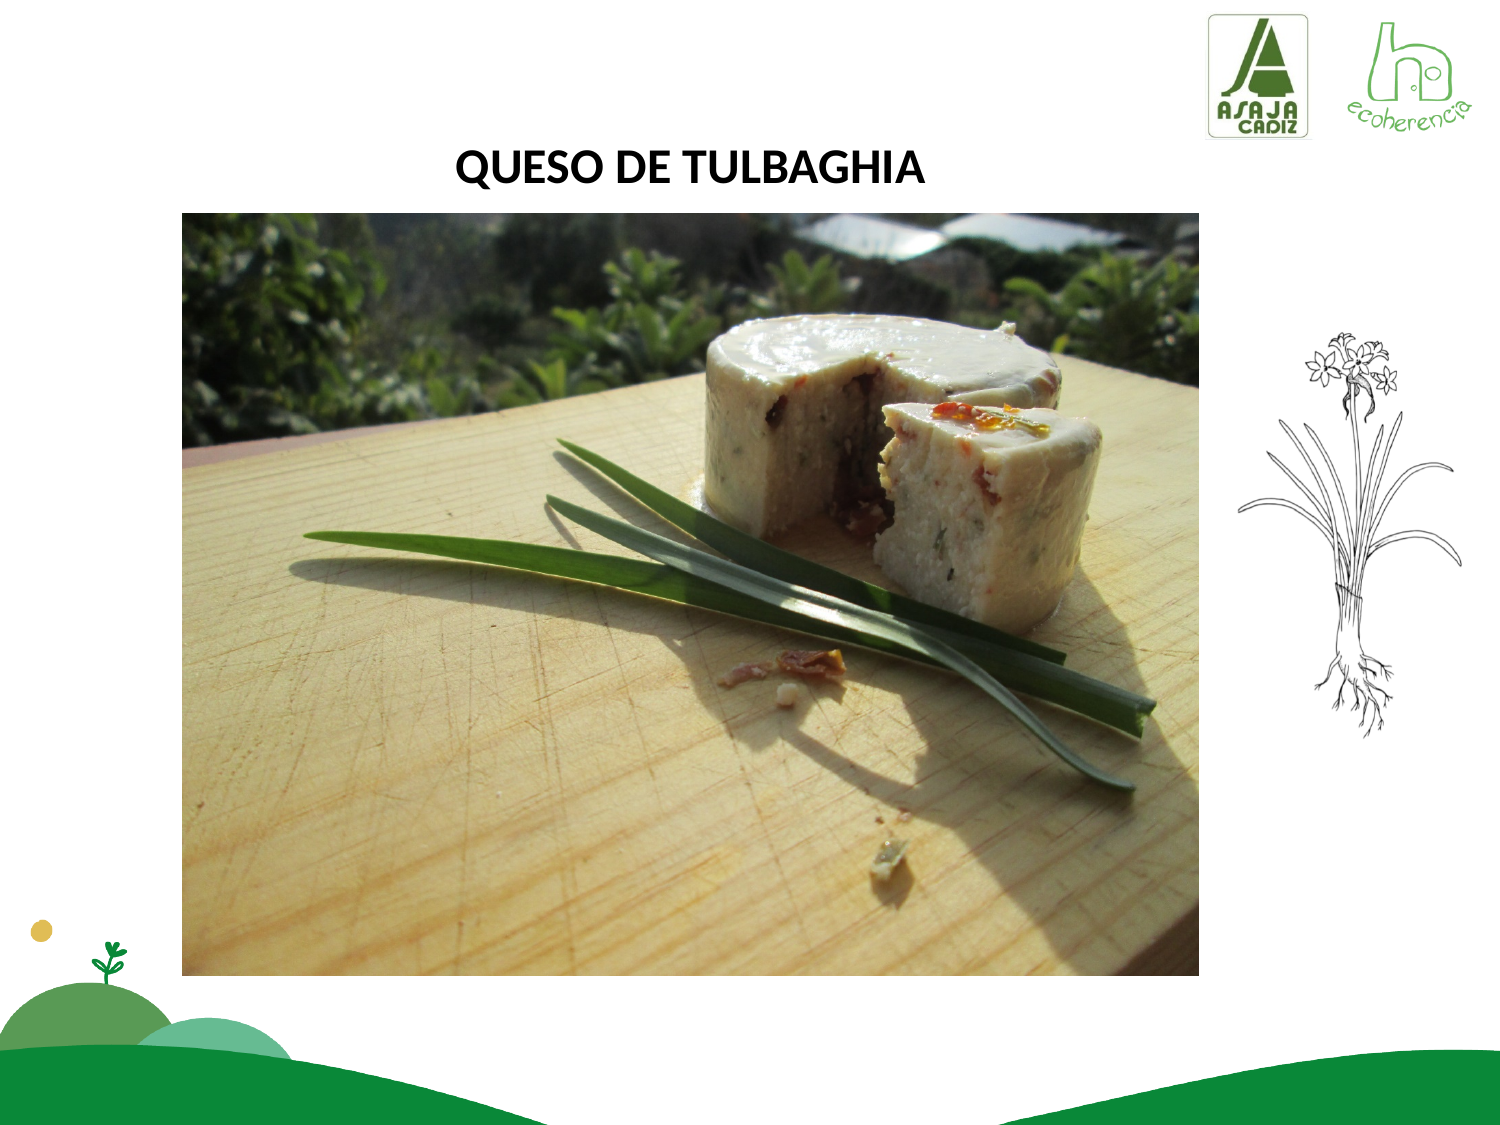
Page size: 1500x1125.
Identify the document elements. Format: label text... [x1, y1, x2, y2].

picture [0, 213, 1500, 1125]
picture [1188, 10, 1332, 140]
picture [1221, 314, 1497, 743]
text_box QUESO DE TULBAGHIA [441, 125, 941, 201]
picture [1343, 19, 1476, 135]
